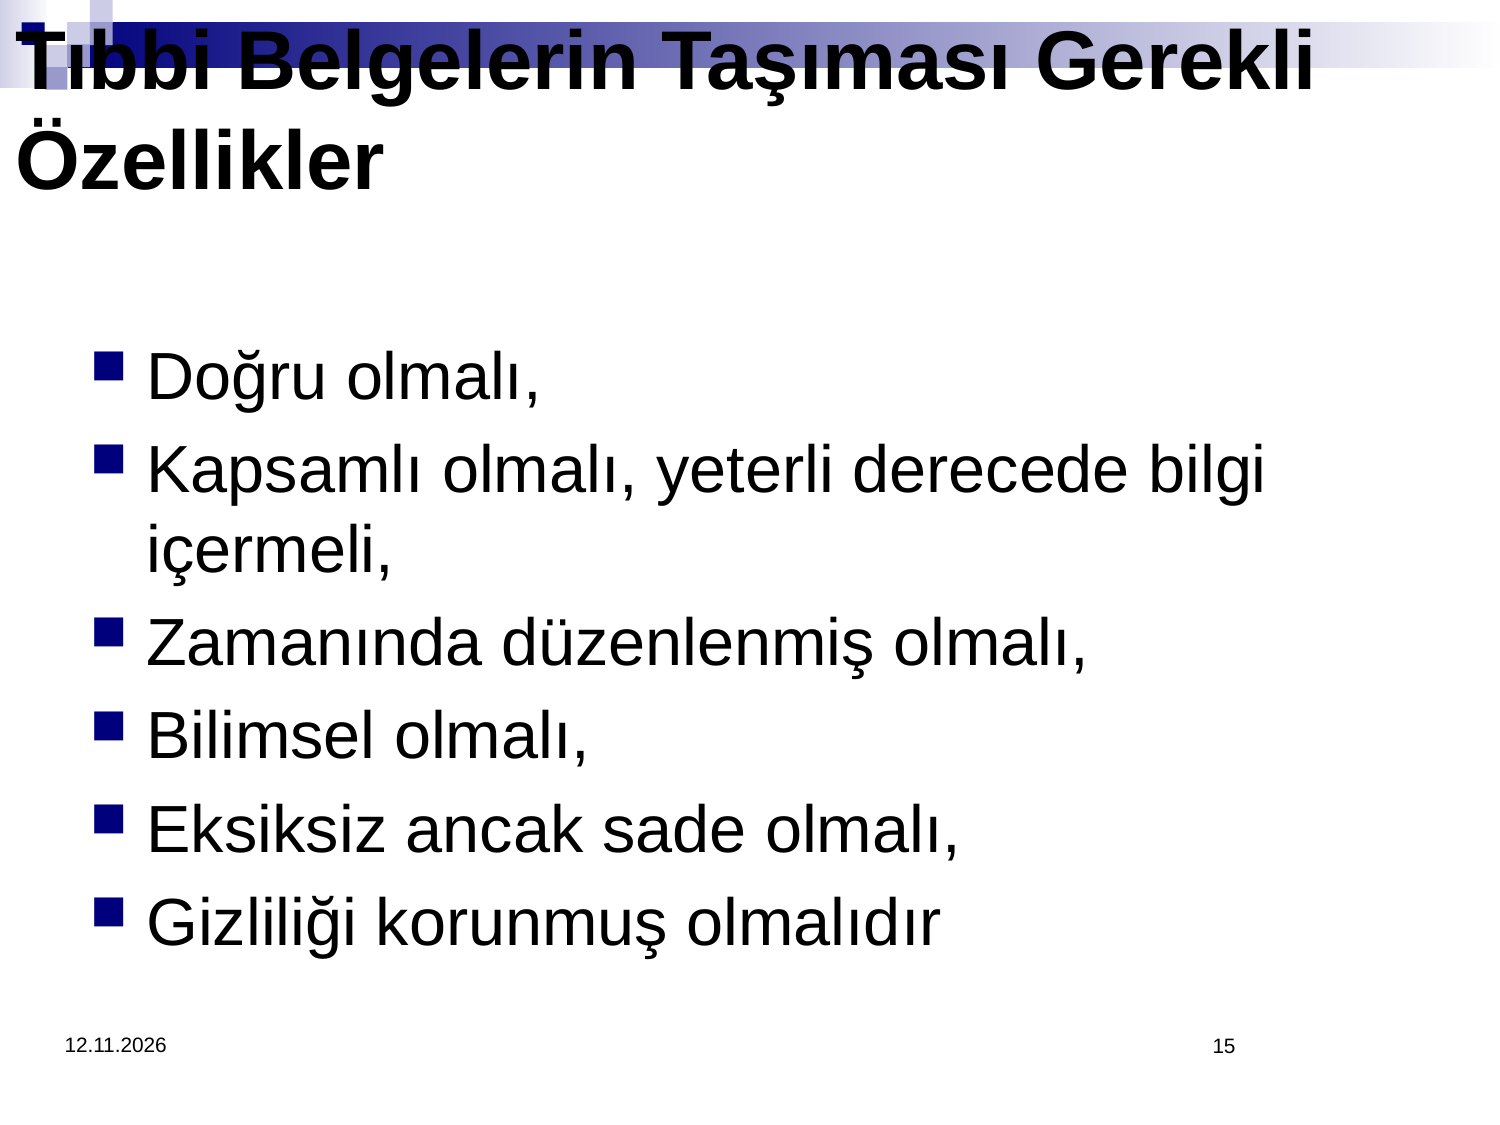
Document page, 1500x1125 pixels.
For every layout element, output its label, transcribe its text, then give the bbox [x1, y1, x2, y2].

list Doğru olmalı, Kapsamlı olmalı, yeterli derecede bilgi içermeli, Zamanında düzenlenmiş olmalı, Bilimsel olmalı, Eksiksiz ancak sade olmalı, Gizliliği korunmuş olmalıdır [74, 324, 1426, 963]
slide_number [49, 1023, 343, 1103]
title Tıbbi Belgelerin Taşıması Gerekli Özellikler [0, 0, 1451, 326]
slide_number 15 [962, 1024, 1251, 1104]
